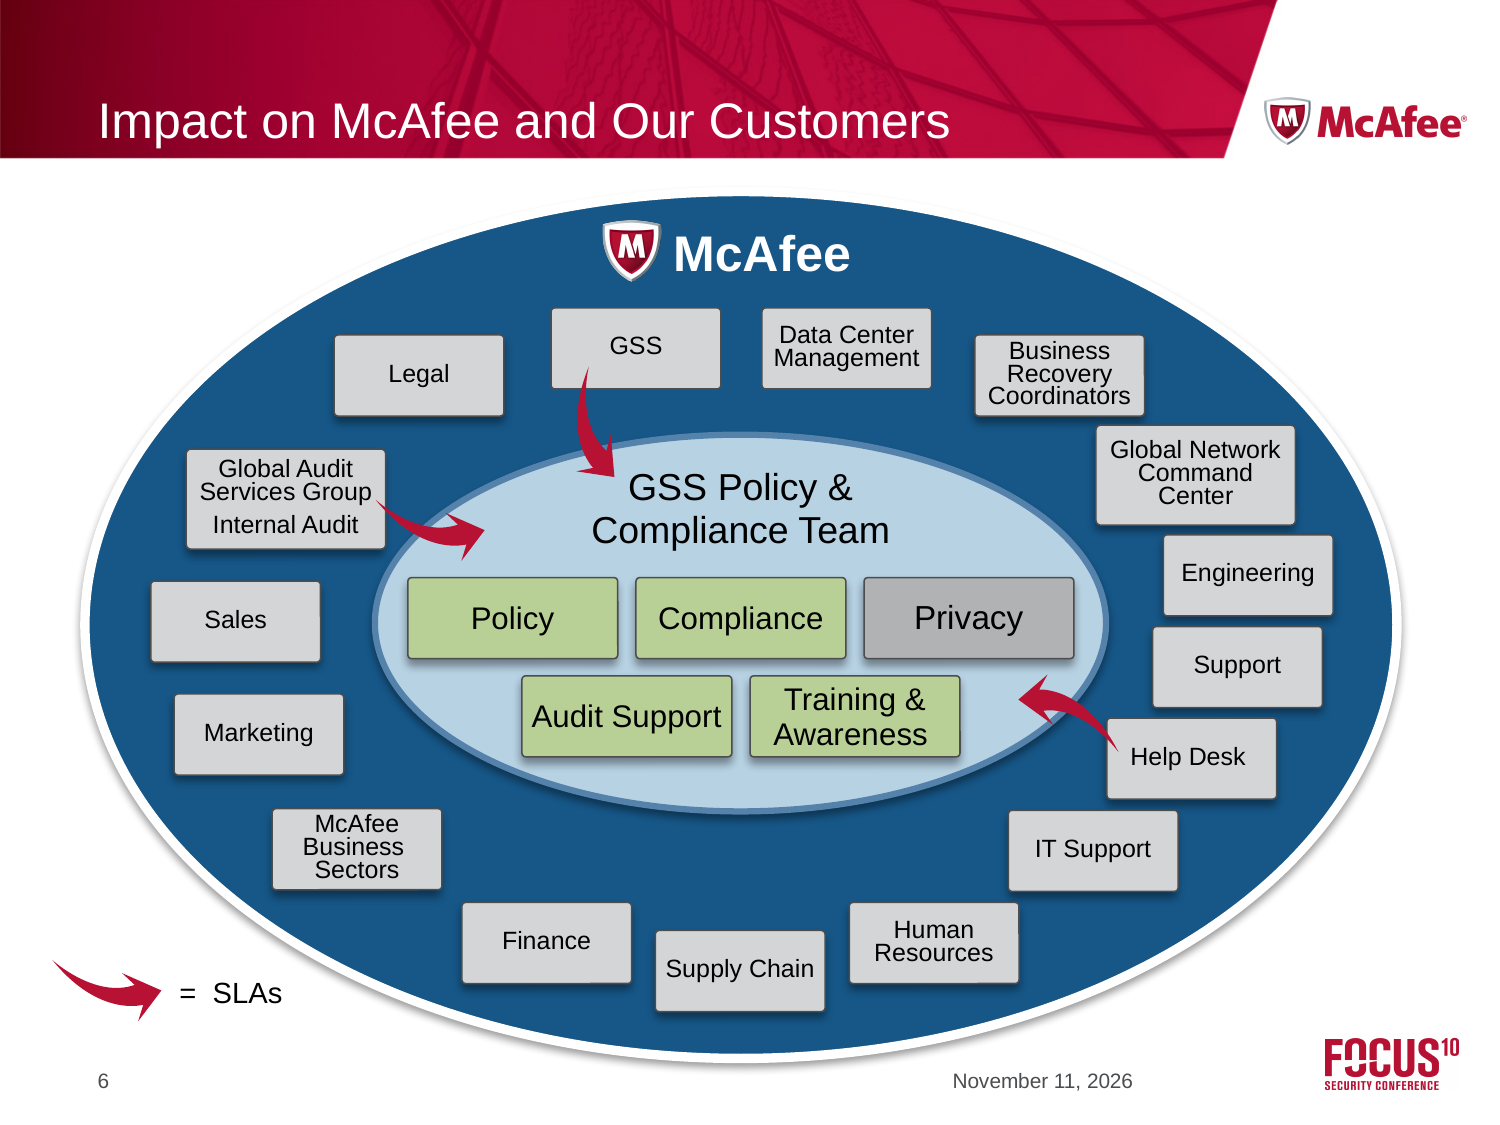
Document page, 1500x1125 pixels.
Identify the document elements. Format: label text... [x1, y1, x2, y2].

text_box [84, 191, 1398, 1059]
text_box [45, 966, 299, 1019]
picture [0, 0, 1500, 1125]
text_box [374, 434, 1107, 812]
title Impact on McAfee and Our Customers [82, 14, 1254, 157]
slide_number 6 [82, 1065, 158, 1097]
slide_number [835, 1067, 1149, 1097]
